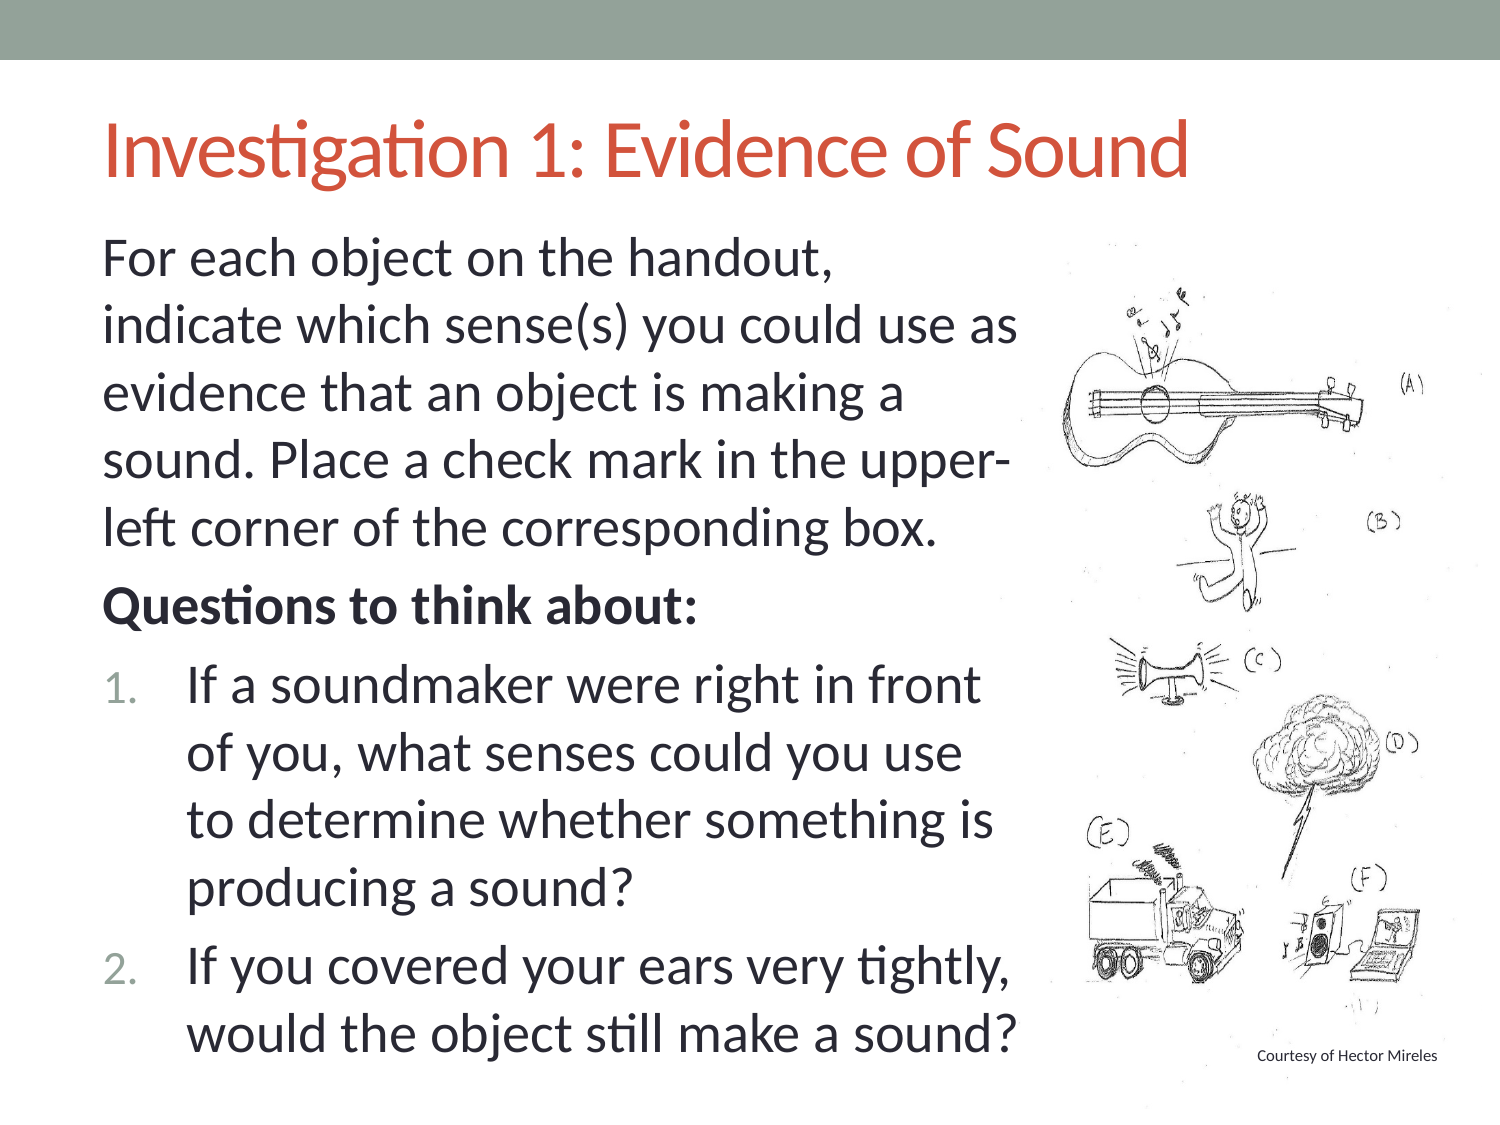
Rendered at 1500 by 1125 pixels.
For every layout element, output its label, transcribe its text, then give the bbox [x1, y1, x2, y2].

title Investigation 1: Evidence of Sound [87, 62, 1425, 225]
picture [999, 237, 1483, 1109]
list For each object on the handout, indicate which sense(s) you could use as evidence that an object is making a sound. Place a check mark in the upper- left corner of the corresponding box. Questions to think about: If a soundmaker were right in front of you, what senses could you use to determine whether something is producing a sound? If you covered your ears very tightly, would the object still make a sound? [87, 212, 1038, 1063]
